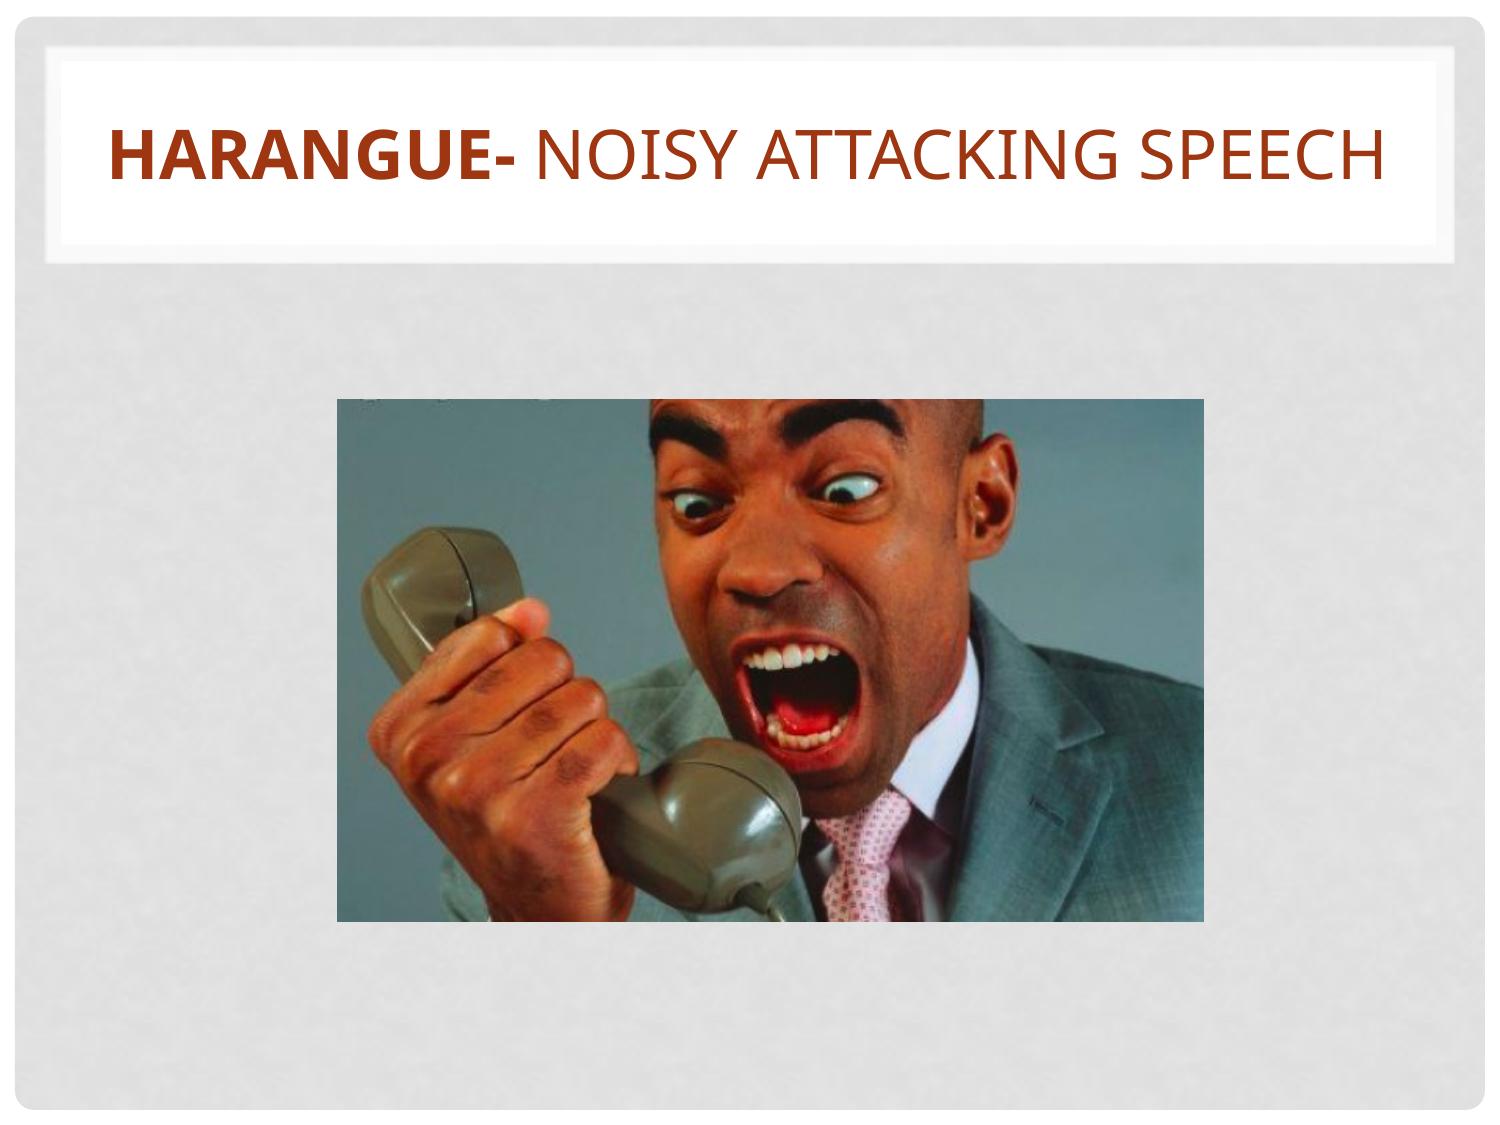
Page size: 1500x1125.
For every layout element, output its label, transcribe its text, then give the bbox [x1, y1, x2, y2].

picture [337, 399, 1204, 923]
title Harangue- noisy attacking speech [69, 66, 1425, 238]
